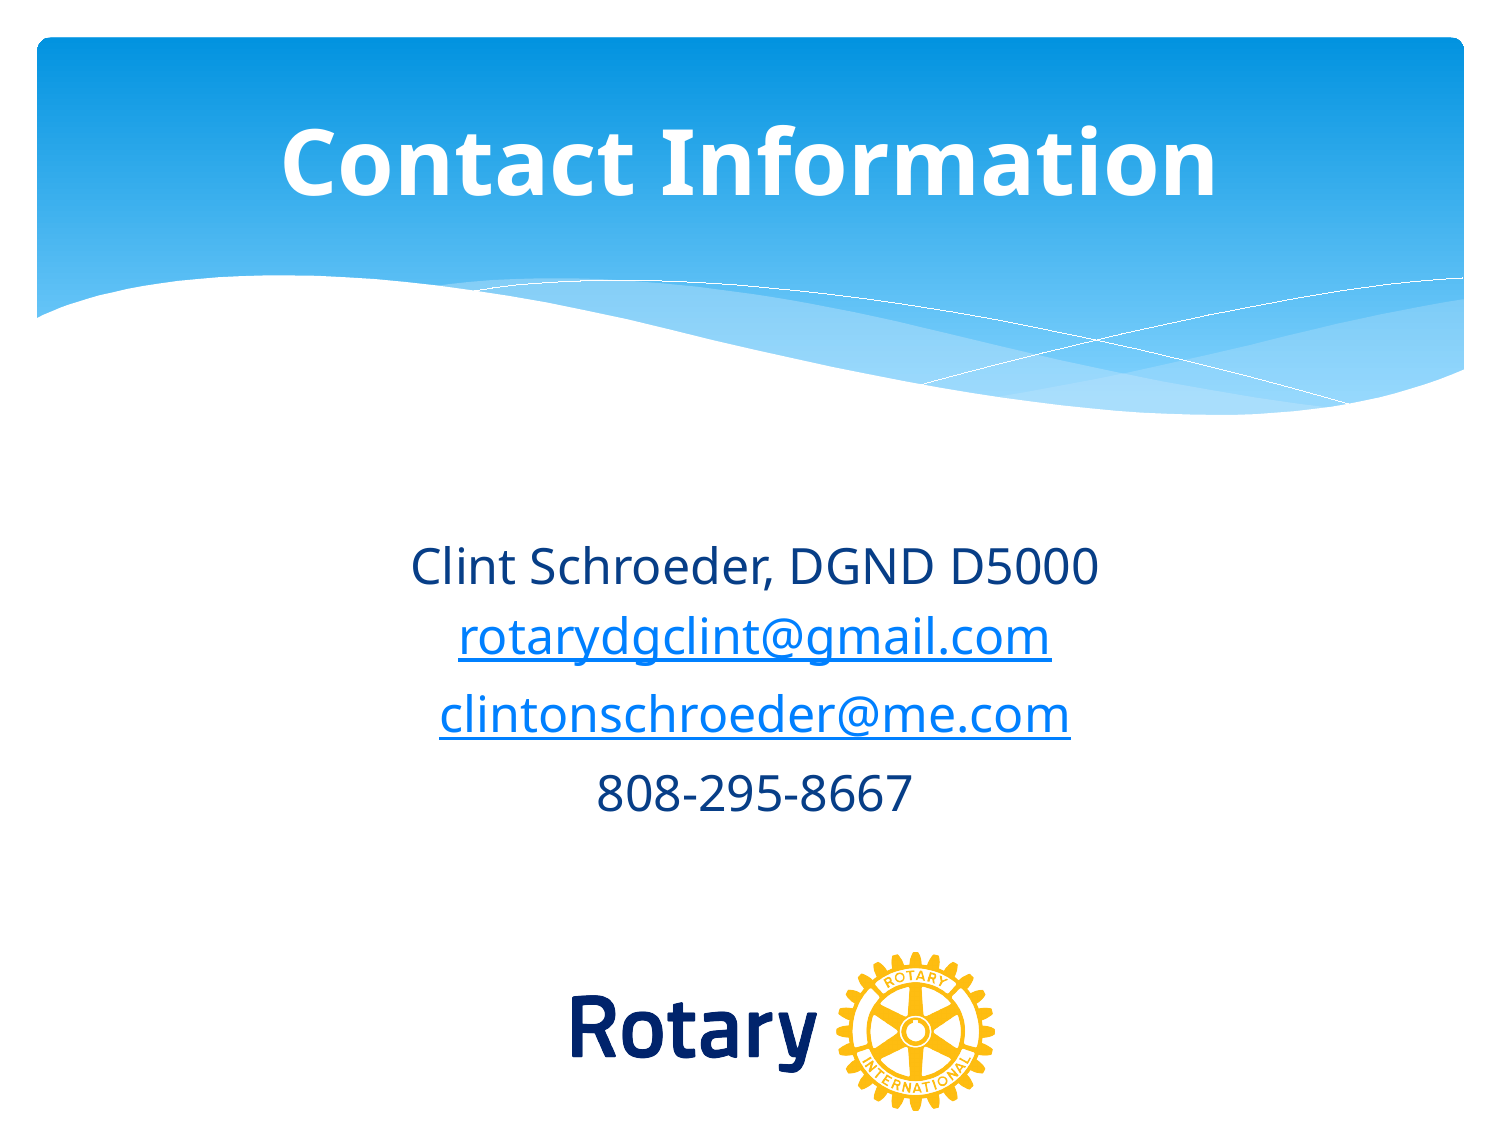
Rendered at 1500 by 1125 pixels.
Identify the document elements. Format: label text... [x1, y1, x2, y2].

list Clint Schroeder, DGND D5000 rotarydgclint@gmail.com clintonschroeder@me.com 808-295-8667 [147, 527, 1363, 828]
title Contact Information [75, 55, 1425, 261]
picture [572, 952, 995, 1111]
